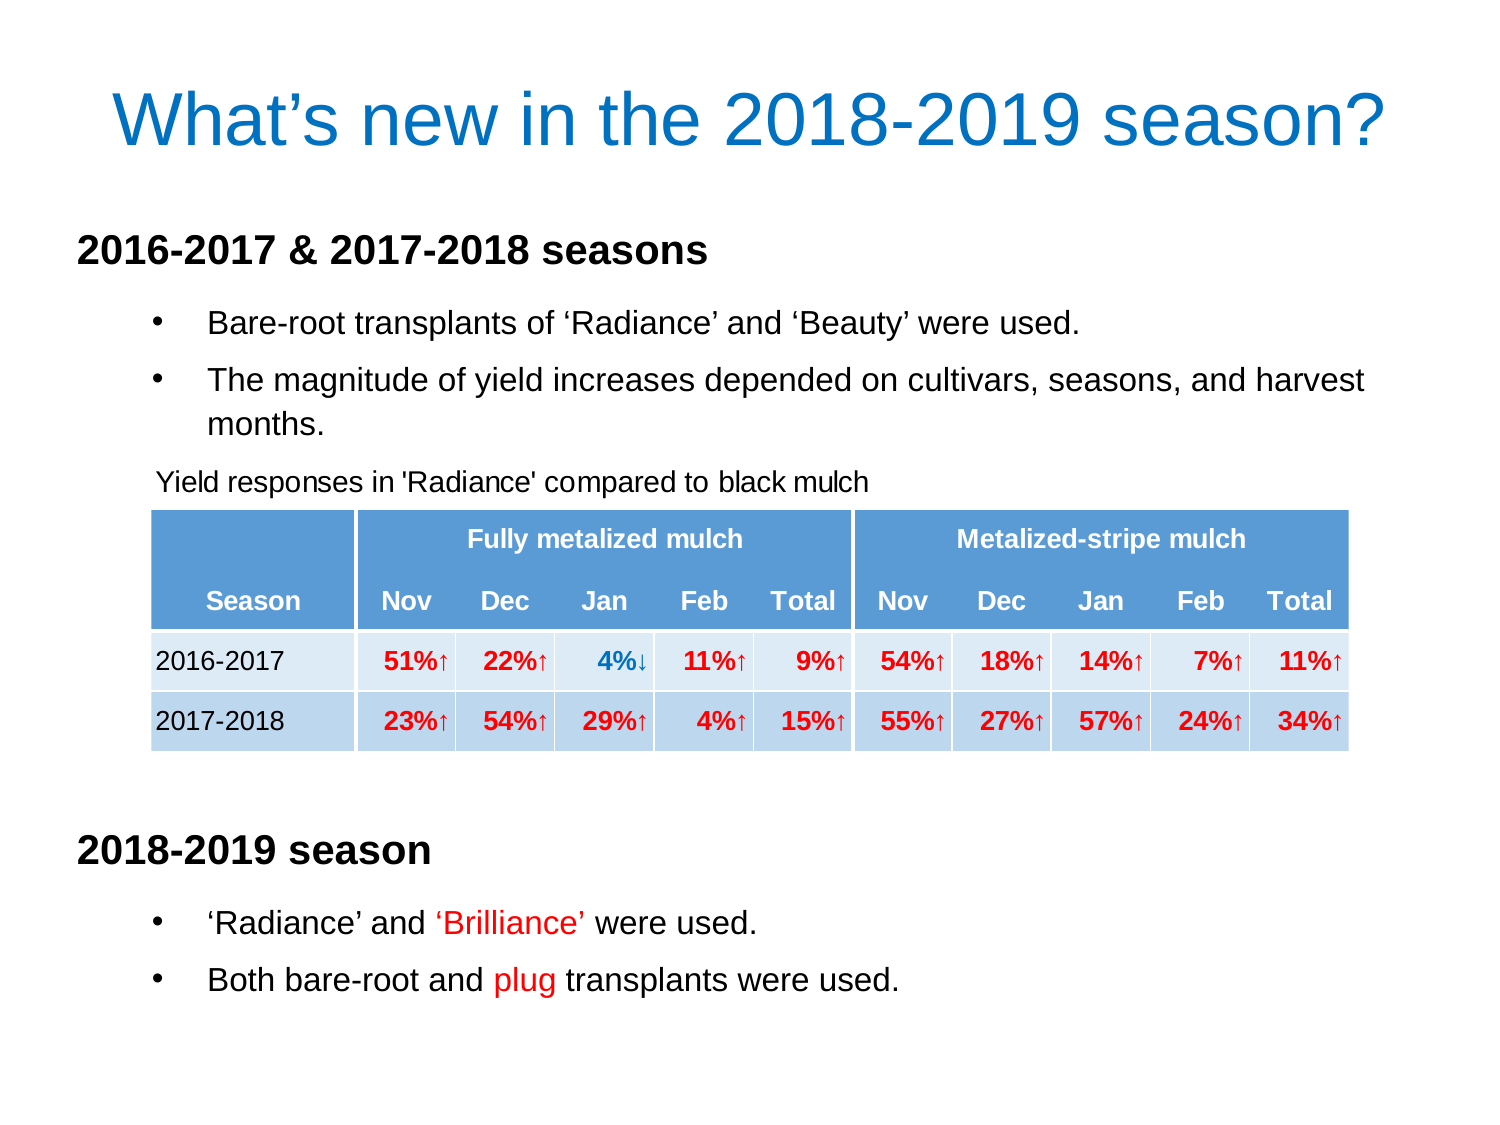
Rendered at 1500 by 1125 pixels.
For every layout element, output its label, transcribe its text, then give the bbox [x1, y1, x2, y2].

text_box 2018-2019 season ‘Radiance’ and ‘Brilliance’ were used. Both bare-root and plug transplants were used. [74, 809, 1426, 1066]
text_box What’s new in the 2018-2019 season? [44, 44, 1455, 255]
text_box 2016-2017 & 2017-2018 seasons Bare-root transplants of ‘Radiance’ and ‘Beauty’ were used. The magnitude of yield increases depended on cultivars, seasons, and harvest months. [74, 209, 1426, 809]
picture [149, 449, 1350, 753]
